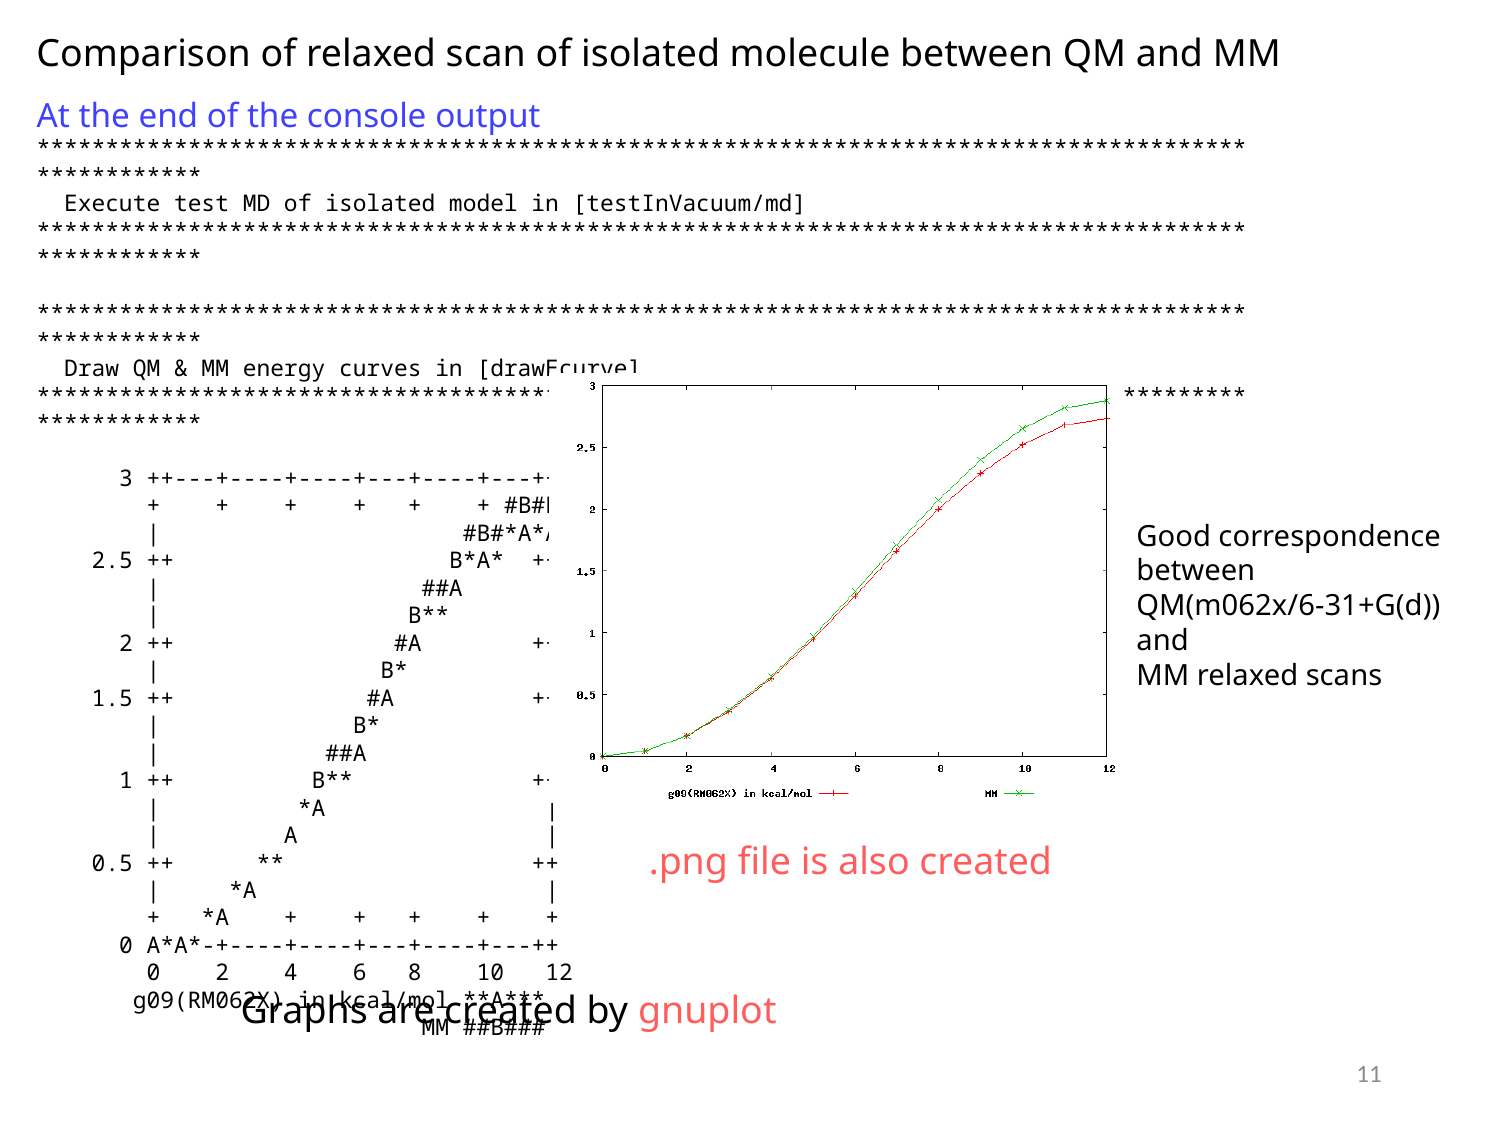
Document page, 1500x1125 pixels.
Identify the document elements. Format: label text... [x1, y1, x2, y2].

text_box Good correspondence between QM(m062x/6-31+G(d)) and MM relaxed scans [1122, 509, 1496, 699]
picture [549, 373, 1122, 803]
text_box Graphs are created by gnuplot [225, 978, 864, 1039]
text_box .png file is also created [633, 829, 1093, 890]
text_box At the end of the console output **************************************************************************************************** Execute test MD of isolated model in [testInVacuum/md] **************************************************************************************************** **************************************************************************************************** Draw QM & MM energy curves in [drawEcurve] **************************************************************************************************** 3 ++---+----+----+---+----+---++ + + + + + + #B#B | #B#*A*A 2.5 ++ B*A* ++ | ##A | | B** | 2 ++ #A ++ | B* | 1.5 ++ #A ++ | B* | | ##A | 1 ++ B** ++ | *A | | A | 0.5 ++ ** ++ | *A | + *A + + + + + 0 A*A*-+----+----+---+----+---++ 0 2 4 6 8 10 12 g09(RM062X) in kcal/mol **A*** MM ##B### [21, 86, 1274, 1076]
text_box Comparison of relaxed scan of isolated molecule between QM and MM [21, 21, 1500, 82]
slide_number 11 [1059, 1042, 1397, 1103]
